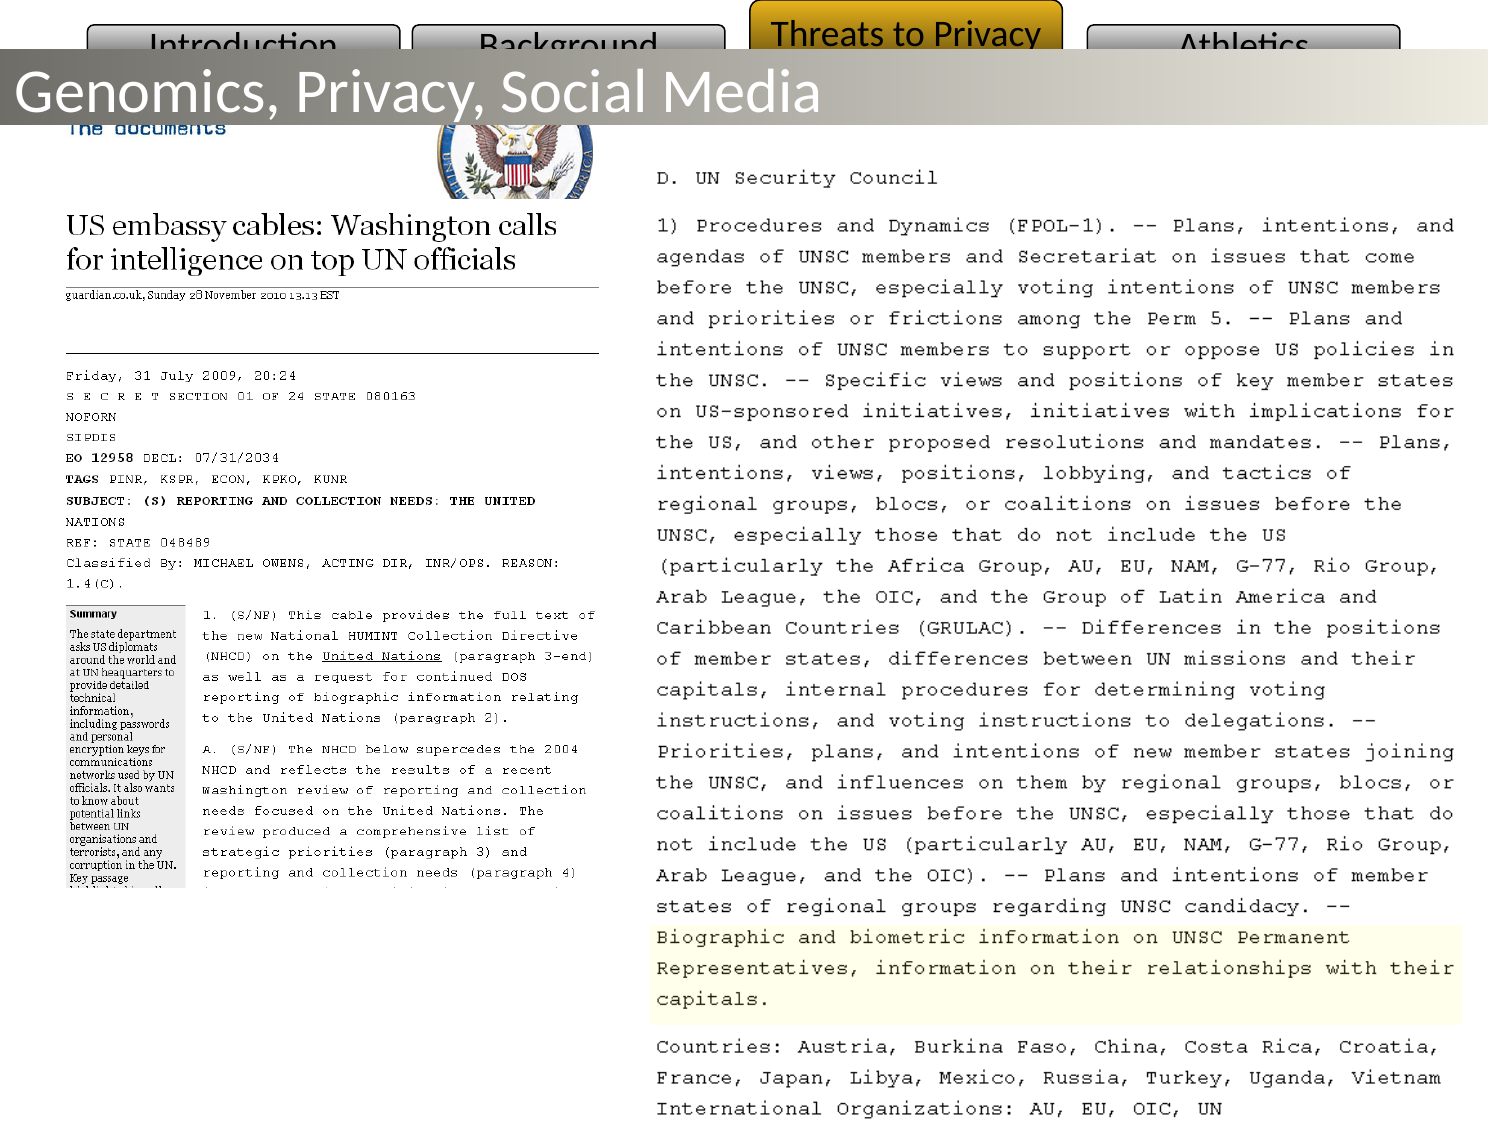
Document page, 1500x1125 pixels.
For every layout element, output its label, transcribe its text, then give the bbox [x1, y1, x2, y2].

text_box Genomics, Privacy, Social Media [0, 49, 1488, 125]
picture [645, 162, 1500, 1125]
picture [49, 87, 632, 888]
text_box Athletics [1087, 24, 1400, 49]
text_box Introduction [87, 24, 400, 49]
text_box Threats to Privacy [749, 0, 1063, 49]
text_box Background [412, 24, 725, 49]
